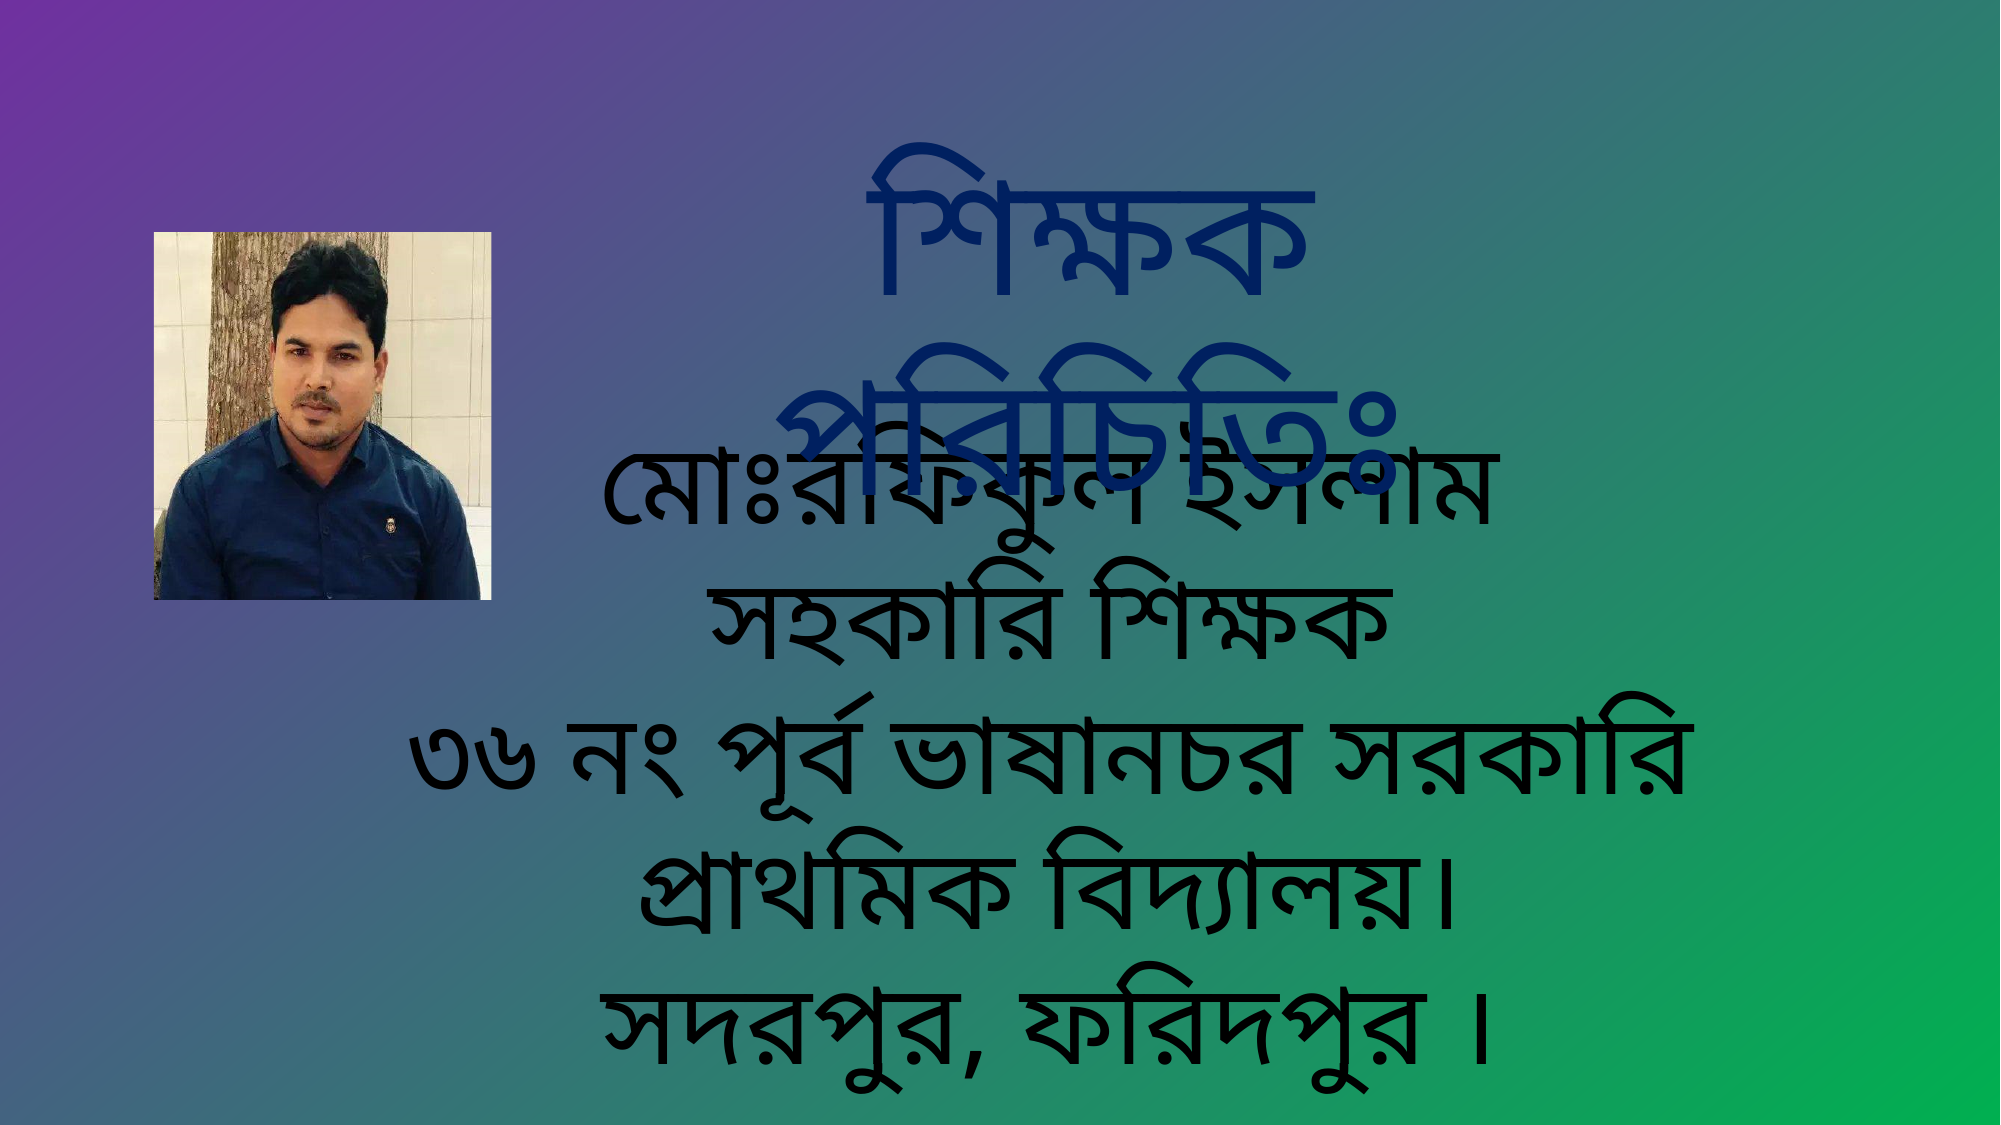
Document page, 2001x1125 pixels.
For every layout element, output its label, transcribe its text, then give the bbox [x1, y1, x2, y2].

text_box শিক্ষক পরিচিতিঃ [619, 121, 1564, 537]
picture [153, 232, 492, 600]
text_box মোঃরফিকুল ইসলাম সহকারি শিক্ষক ৩৬ নং পূর্ব ভাষানচর সরকারি প্রাথমিক বিদ্যালয়। সদরপুর, ফরিদপুর । [345, 404, 1755, 1095]
